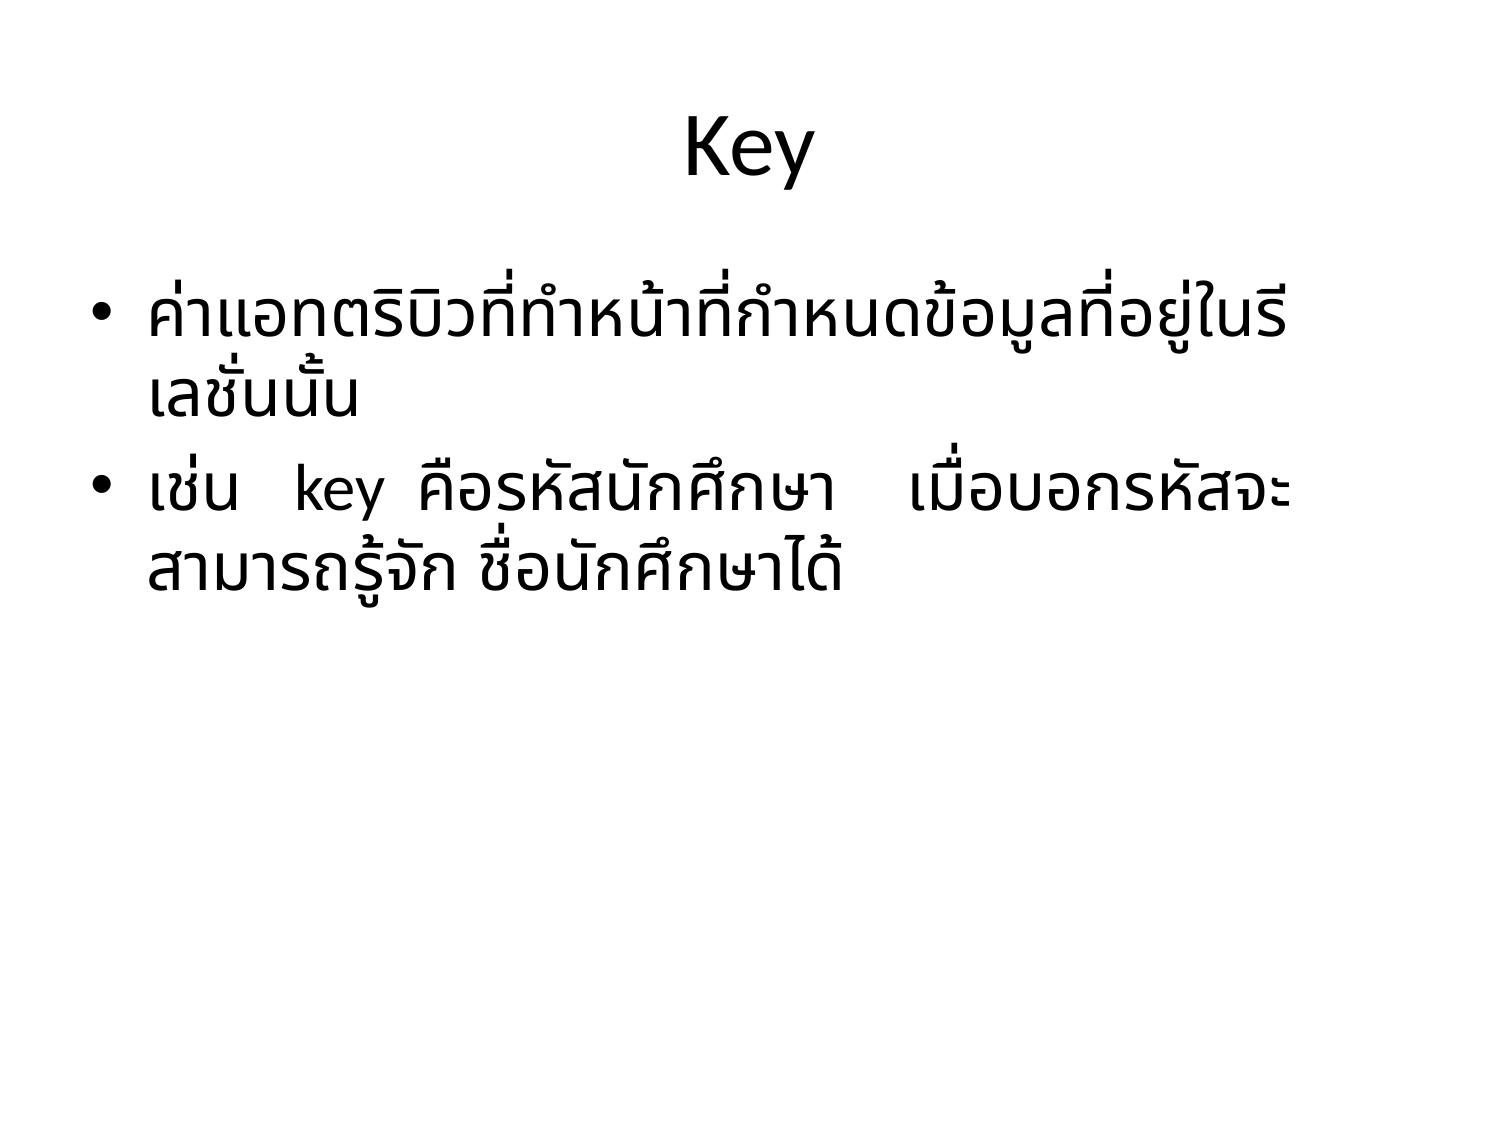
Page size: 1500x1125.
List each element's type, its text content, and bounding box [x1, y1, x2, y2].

title Key [75, 45, 1425, 233]
list ค่าแอทตริบิวที่ทำหน้าที่กำหนดข้อมูลที่อยู่ในรีเลชั่นนั้น เช่น key คือรหัสนักศึกษา เมื่อบอกรหัสจะสามารถรู้จัก ชื่อนักศึกษาได้ [75, 262, 1425, 1005]
